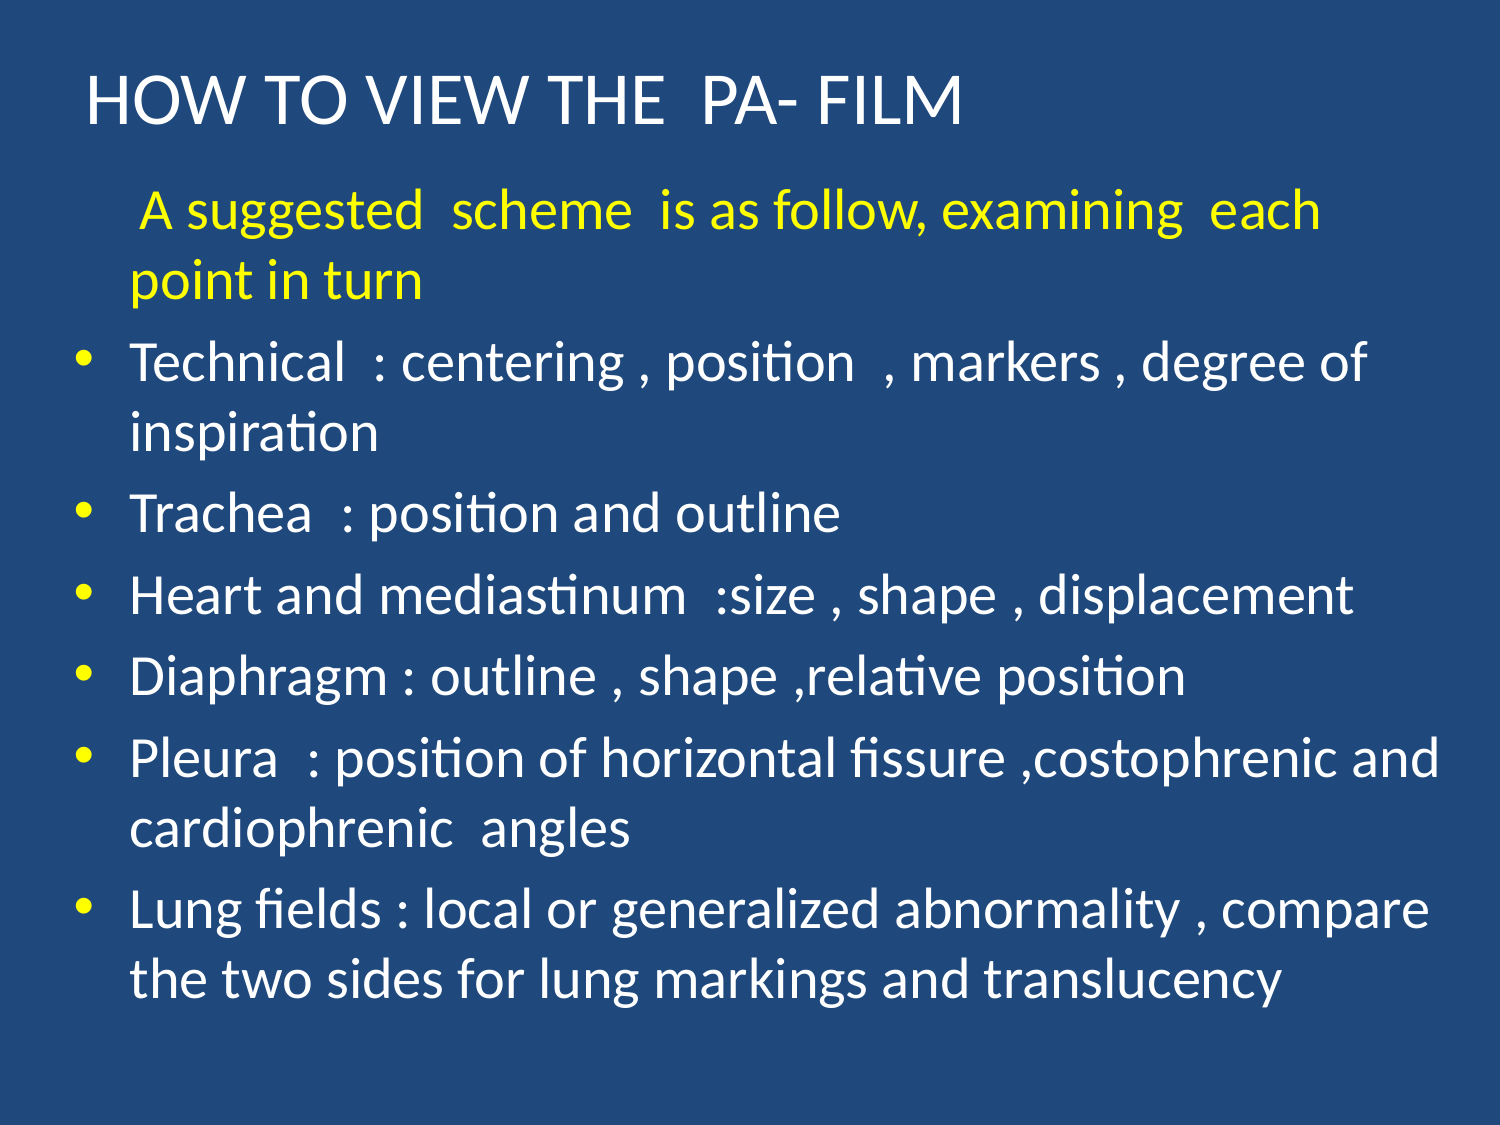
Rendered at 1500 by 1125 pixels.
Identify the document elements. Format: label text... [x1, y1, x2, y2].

title HOW TO VIEW THE PA- FILM [70, 23, 1425, 164]
list A suggested scheme is as follow, examining each point in turn Technical : centering , position , markers , degree of inspiration Trachea : position and outline Heart and mediastinum :size , shape , displacement Diaphragm : outline , shape ,relative position Pleura : position of horizontal fissure ,costophrenic and cardiophrenic angles Lung fields : local or generalized abnormality , compare the two sides for lung markings and translucency [58, 164, 1465, 1090]
